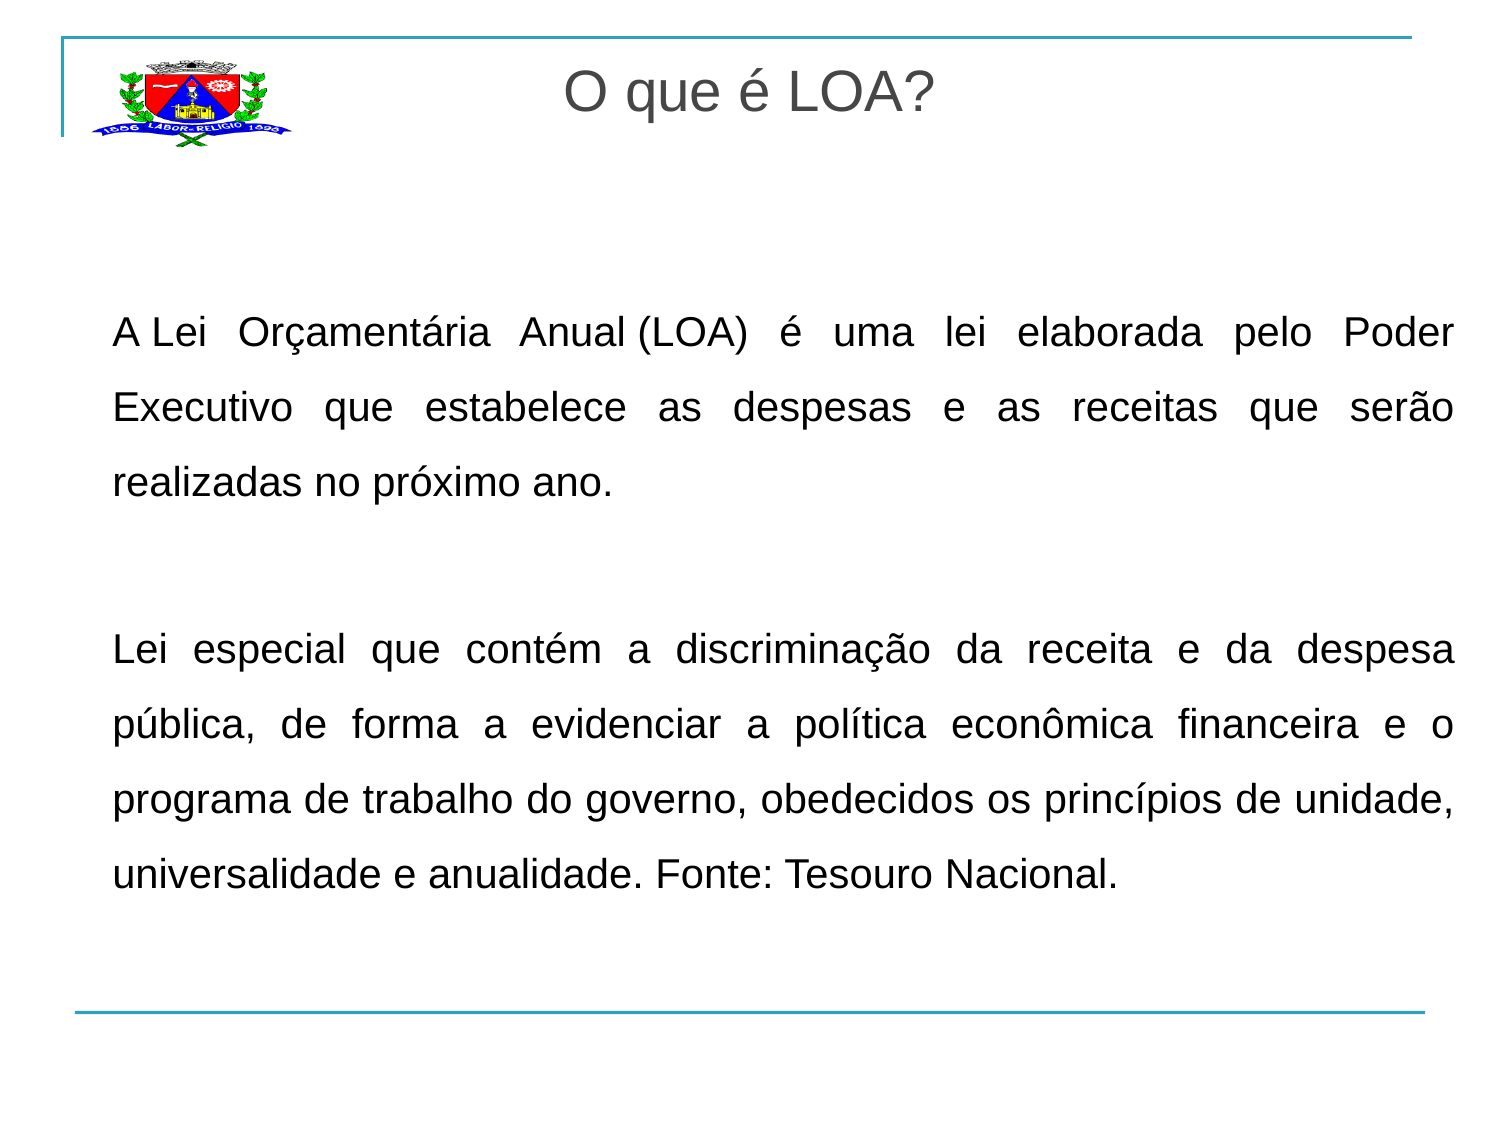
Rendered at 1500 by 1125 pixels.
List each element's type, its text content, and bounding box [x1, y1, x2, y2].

title O que é LOA? [74, 45, 1426, 150]
list A Lei Orçamentária Anual (LOA) é uma lei elaborada pelo Poder Executivo que estabelece as despesas e as receitas que serão realizadas no próximo ano. Lei especial que contém a discriminação da receita e da despesa pública, de forma a evidenciar a política econômica financeira e o programa de trabalho do governo, obedecidos os princípios de unidade, universalidade e anualidade. Fonte: Tesouro Nacional. [40, 160, 1471, 1006]
picture [88, 54, 302, 162]
